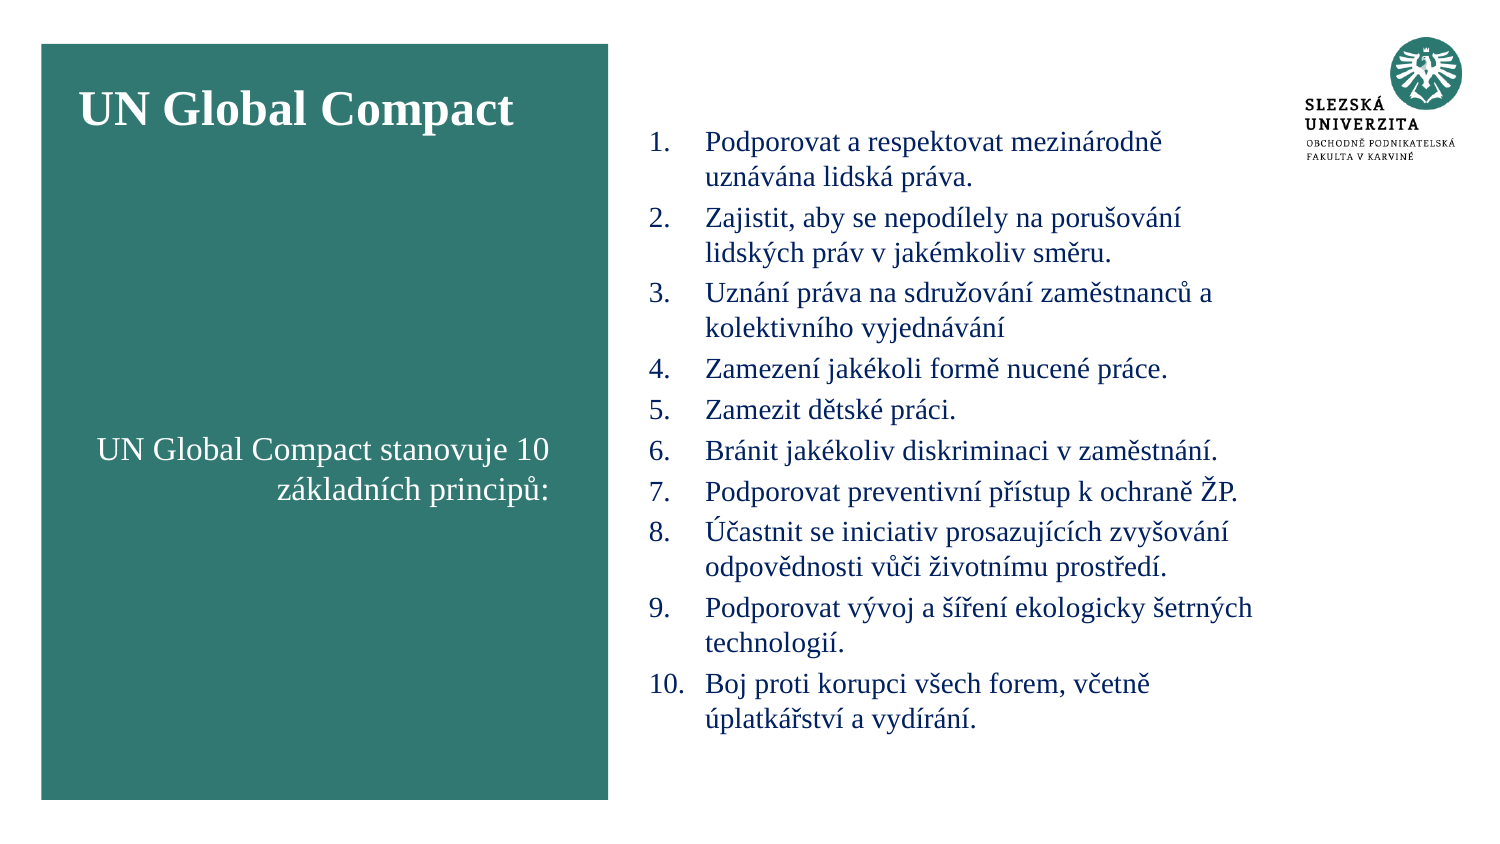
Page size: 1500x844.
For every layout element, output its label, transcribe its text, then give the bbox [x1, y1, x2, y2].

text_box UN Global Compact [63, 67, 586, 245]
picture [1304, 36, 1463, 160]
text_box Podporovat a respektovat mezinárodně uznávána lidská práva. Zajistit, aby se nepodílely na porušování lidských práv v jakémkoliv směru. Uznání práva na sdružování zaměstnanců a kolektivního vyjednávání Zamezení jakékoli formě nucené práce. Zamezit dětské práci. Bránit jakékoliv diskriminaci v zaměstnání. Podporovat preventivní přístup k ochraně ŽP. Účastnit se iniciativ prosazujících zvyšování odpovědnosti vůči životnímu prostředí. Podporovat vývoj a šíření ekologicky šetrných technologií. Boj proti korupci všech forem, včetně úplatkářství a vydírání. [633, 114, 1284, 781]
text_box UN Global Compact stanovuje 10 základních principů: [68, 280, 565, 800]
text_box [39, 42, 610, 802]
